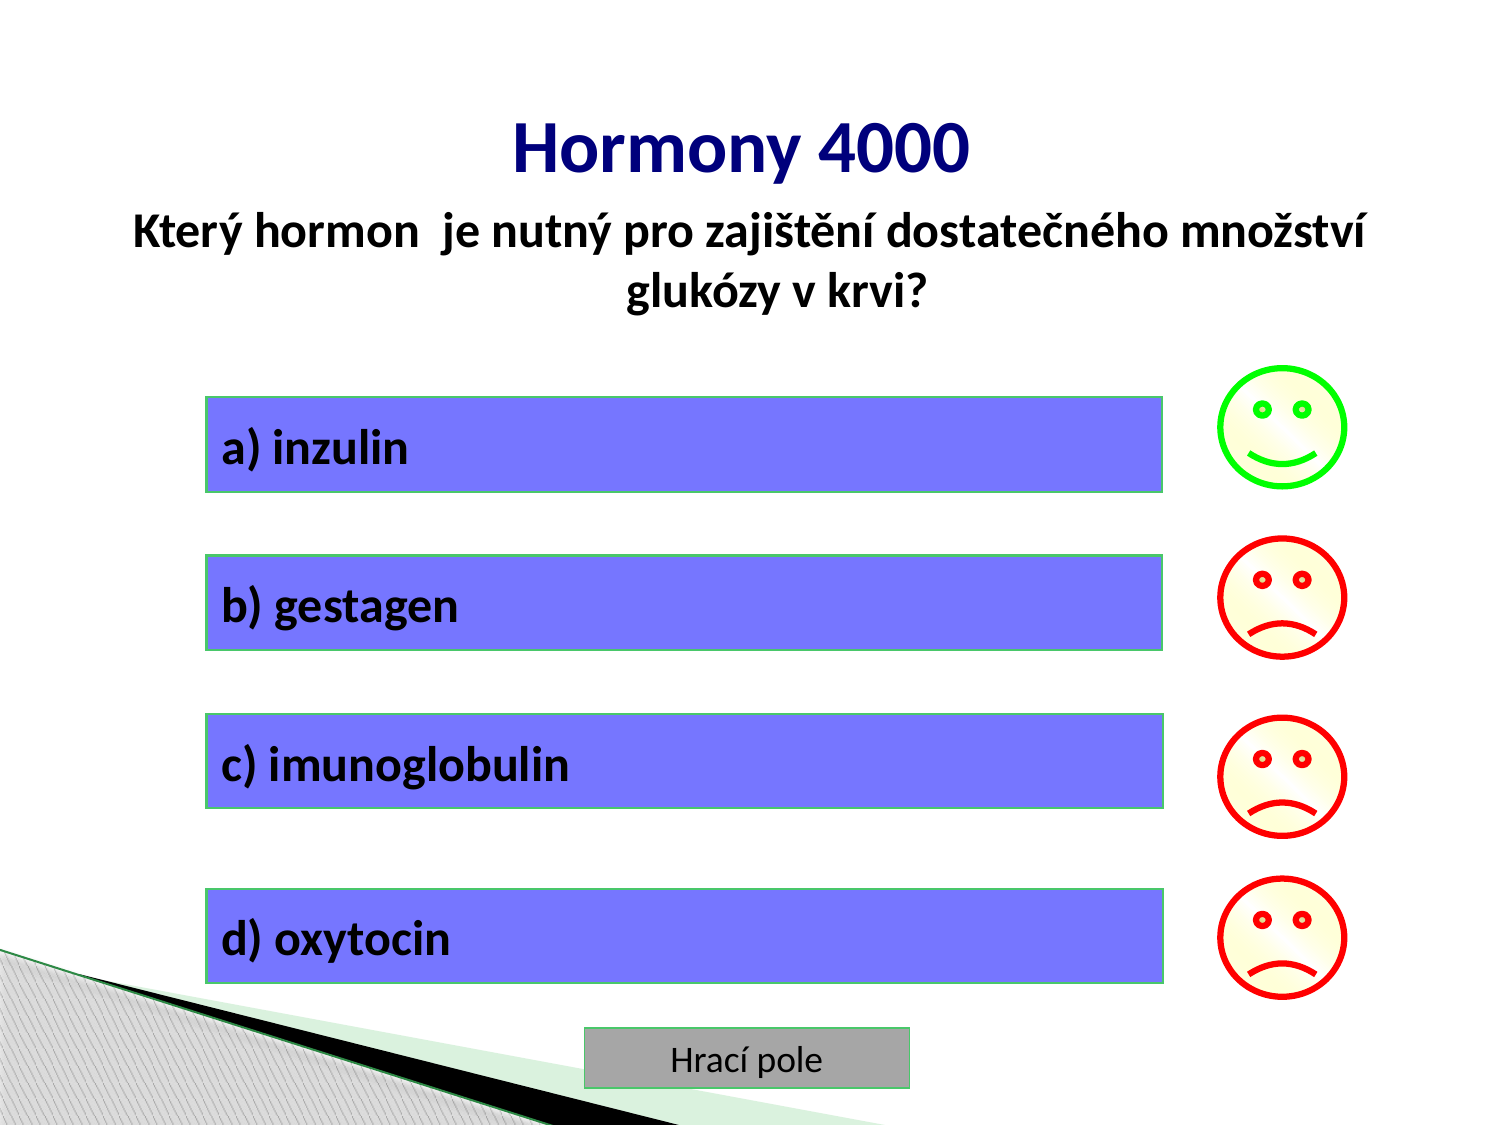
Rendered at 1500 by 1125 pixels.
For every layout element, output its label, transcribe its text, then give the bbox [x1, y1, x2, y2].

text_box d) oxytocin [206, 888, 1164, 984]
text_box Hormony 4000 Který hormon je nutný pro zajištění dostatečného množství glukózy v krvi? [41, 89, 1459, 208]
text_box Hrací pole [584, 1027, 910, 1089]
text_box [1220, 368, 1345, 487]
text_box [1220, 538, 1345, 657]
text_box [1220, 717, 1345, 836]
text_box [1220, 878, 1345, 997]
text_box a) inzulin [206, 397, 1162, 492]
text_box b) gestagen [206, 555, 1162, 651]
text_box c) imunoglobulin [206, 713, 1164, 809]
